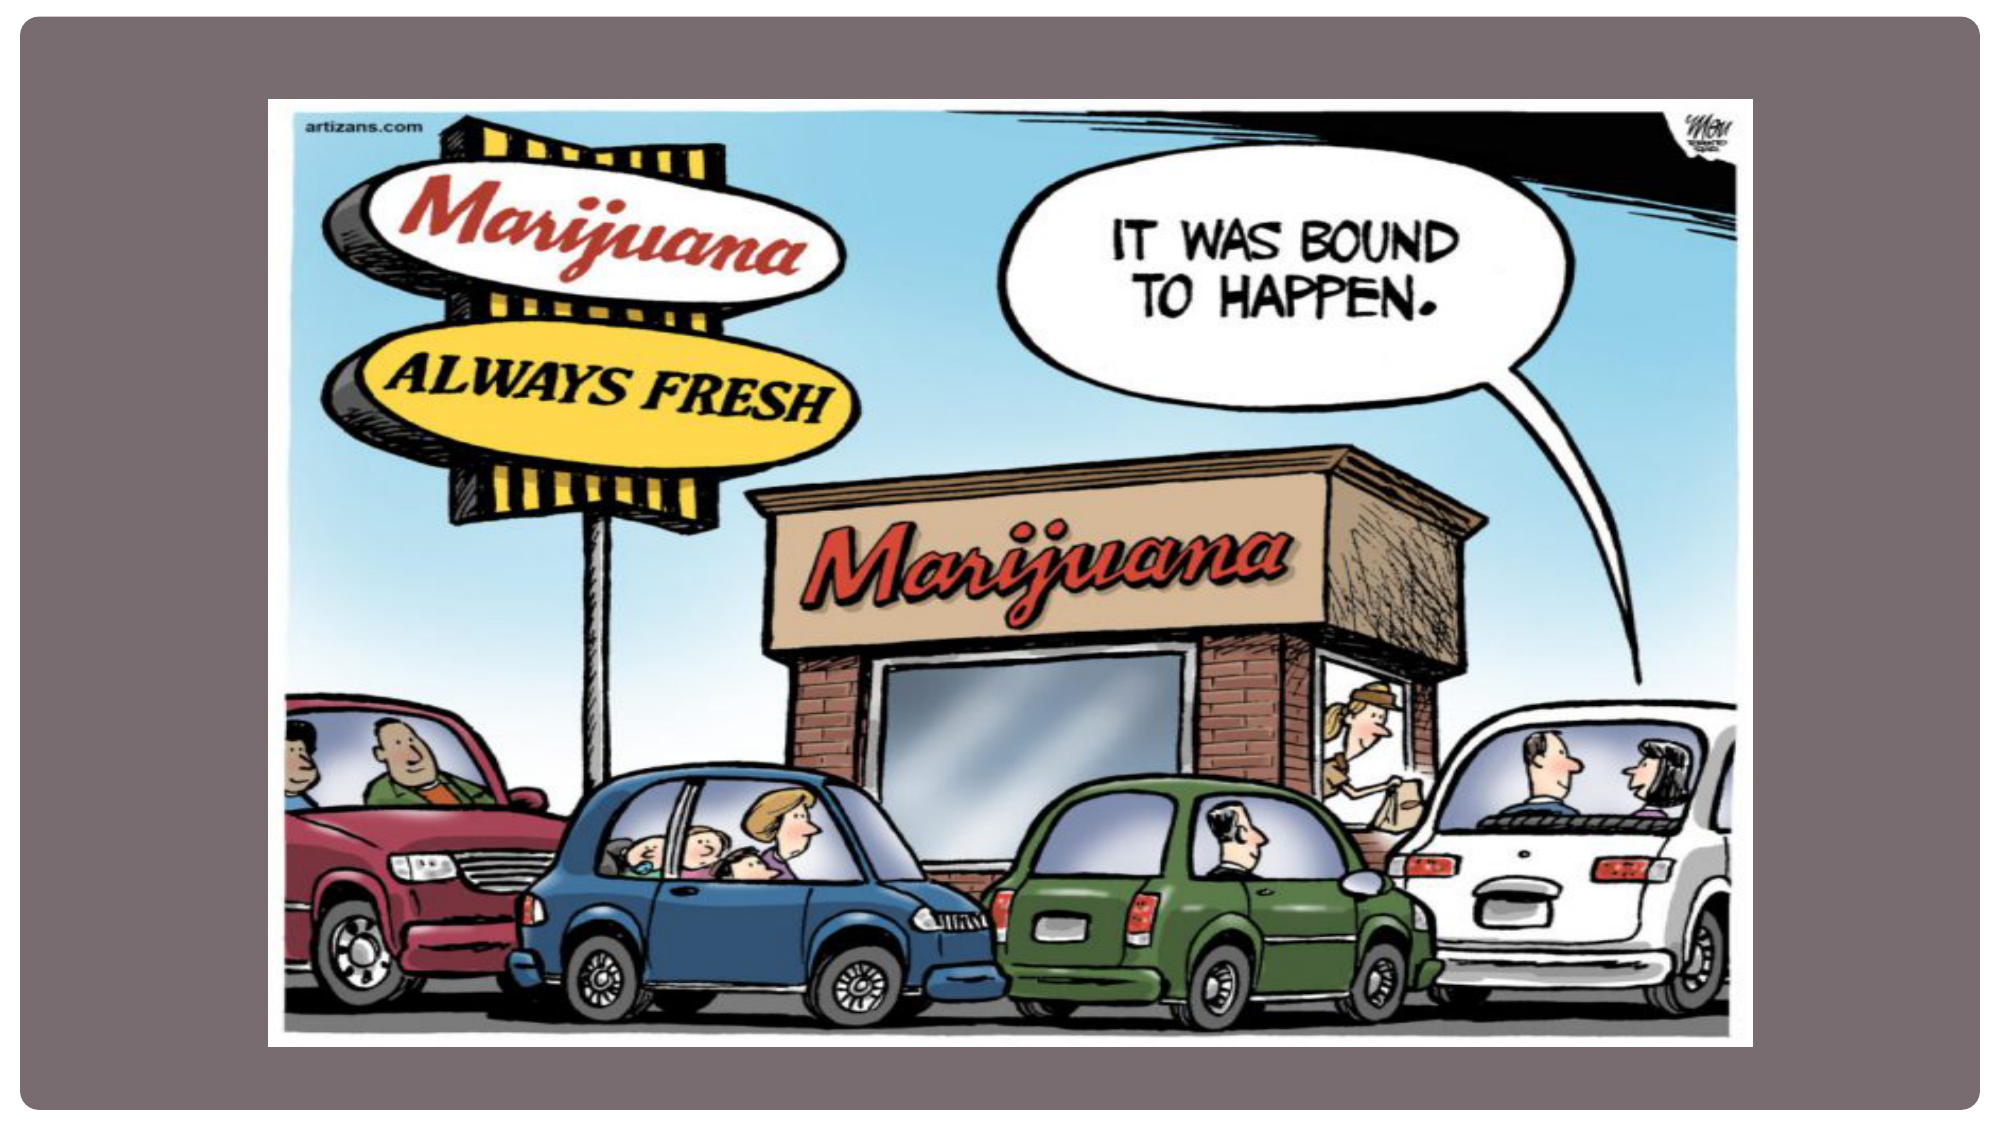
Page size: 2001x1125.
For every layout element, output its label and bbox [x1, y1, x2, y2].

list [268, 99, 1753, 1048]
